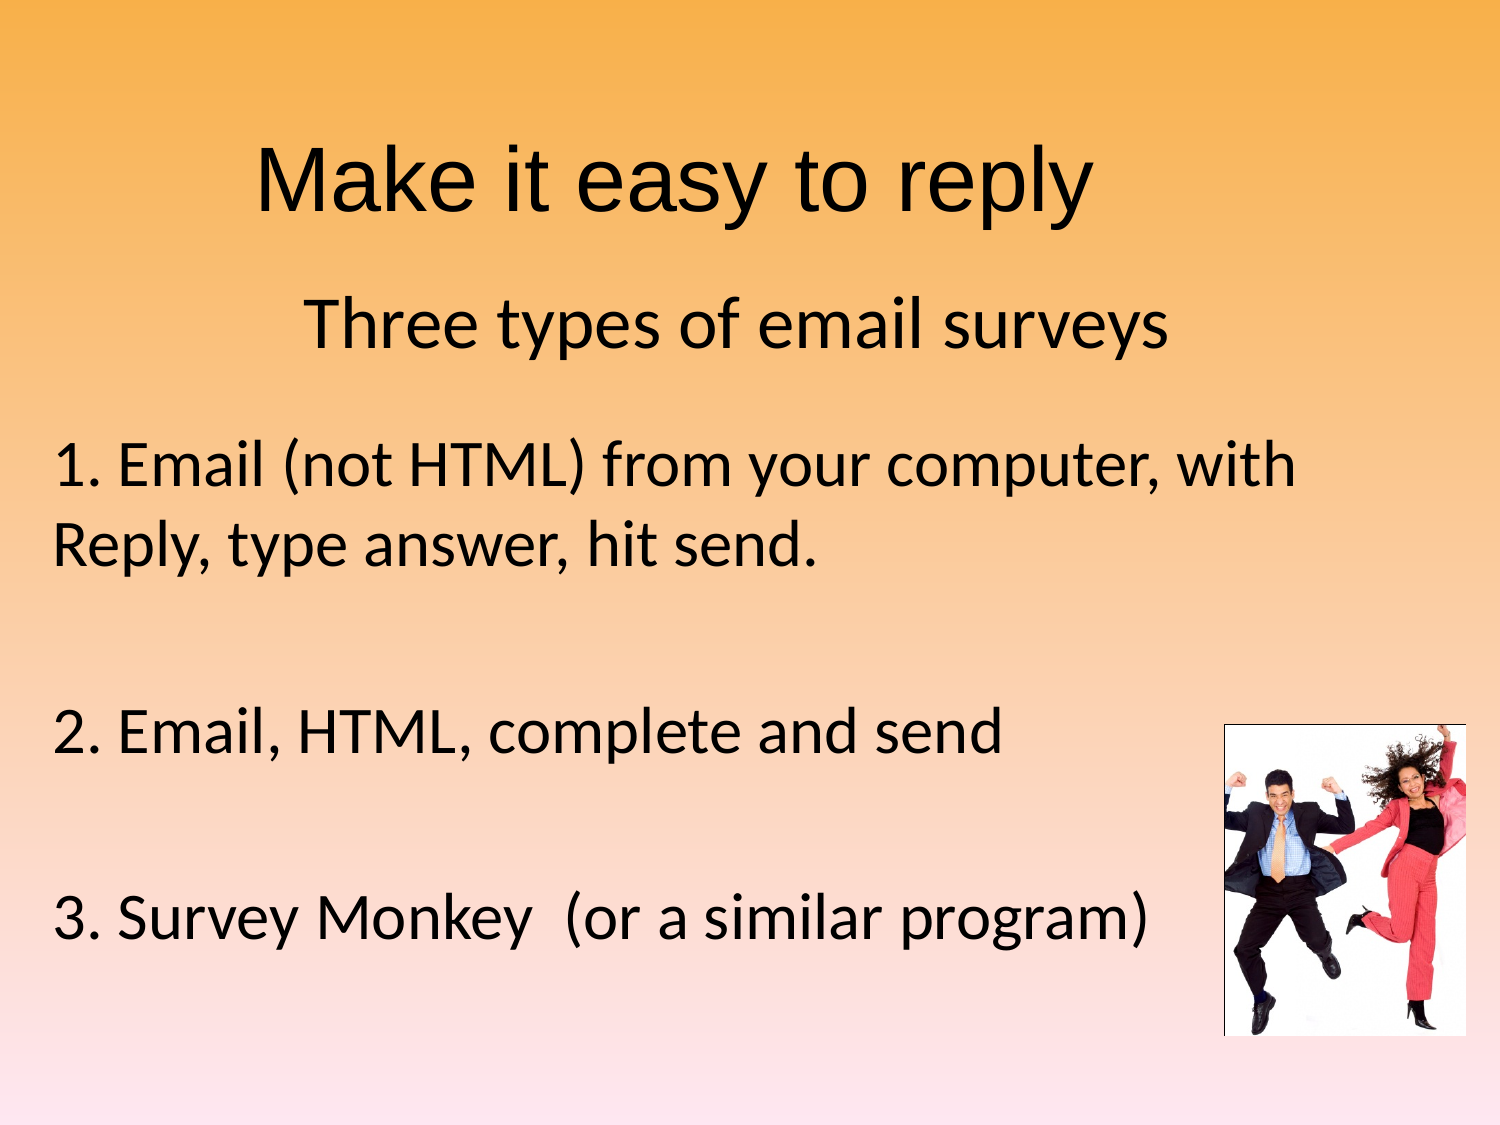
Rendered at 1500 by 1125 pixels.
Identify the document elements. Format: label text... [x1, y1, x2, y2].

text_box Make it easy to reply [137, 112, 1313, 238]
picture [1224, 724, 1466, 1037]
list 1. Email (not HTML) from your computer, with Reply, type answer, hit send. 2. Email, HTML, complete and send 3. Survey Monkey (or a similar program) [37, 412, 1388, 1125]
title Three types of email surveys [62, 224, 1413, 413]
